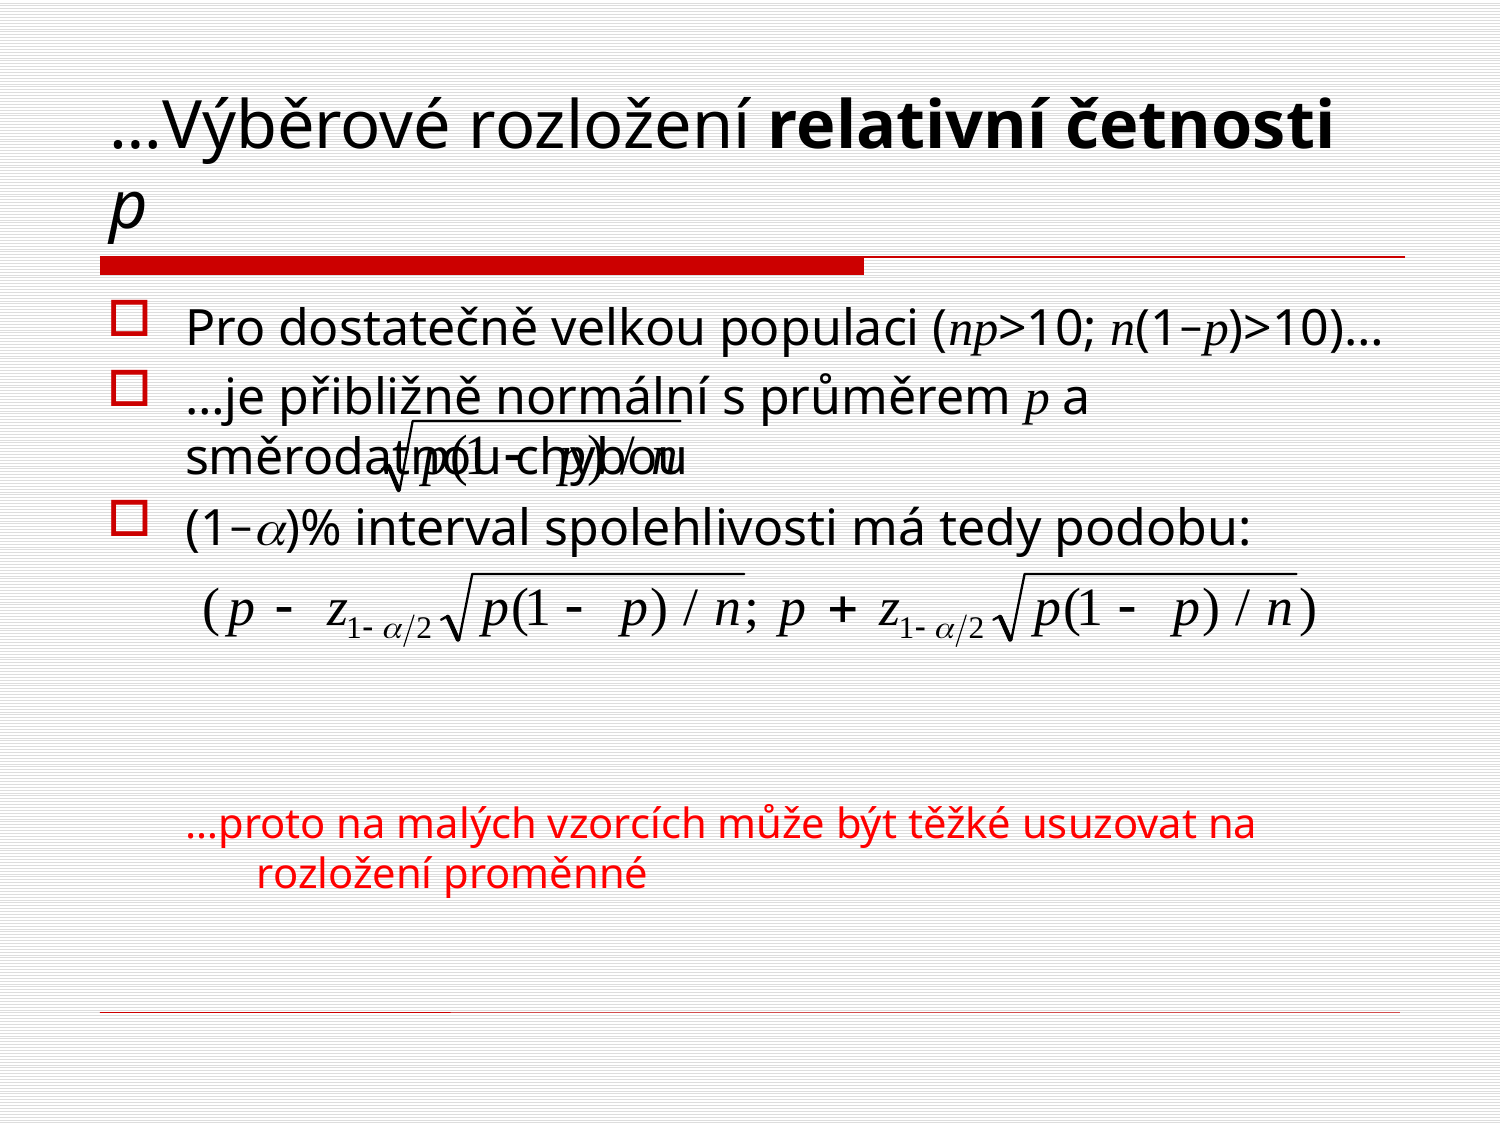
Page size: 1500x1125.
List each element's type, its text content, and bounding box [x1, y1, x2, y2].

list Pro dostatečně velkou populaci (np>10; n(1−p)>10)… …je přibližně normální s průměrem p a směrodatnou chybou (1−a)% interval spolehlivosti má tedy podobu: …proto na malých vzorcích může být těžké usuzovat na rozložení proměnné [92, 287, 1406, 988]
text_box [371, 408, 692, 504]
title …Výběrové rozložení relativní četnosti p [93, 49, 1407, 250]
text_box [194, 562, 1325, 658]
